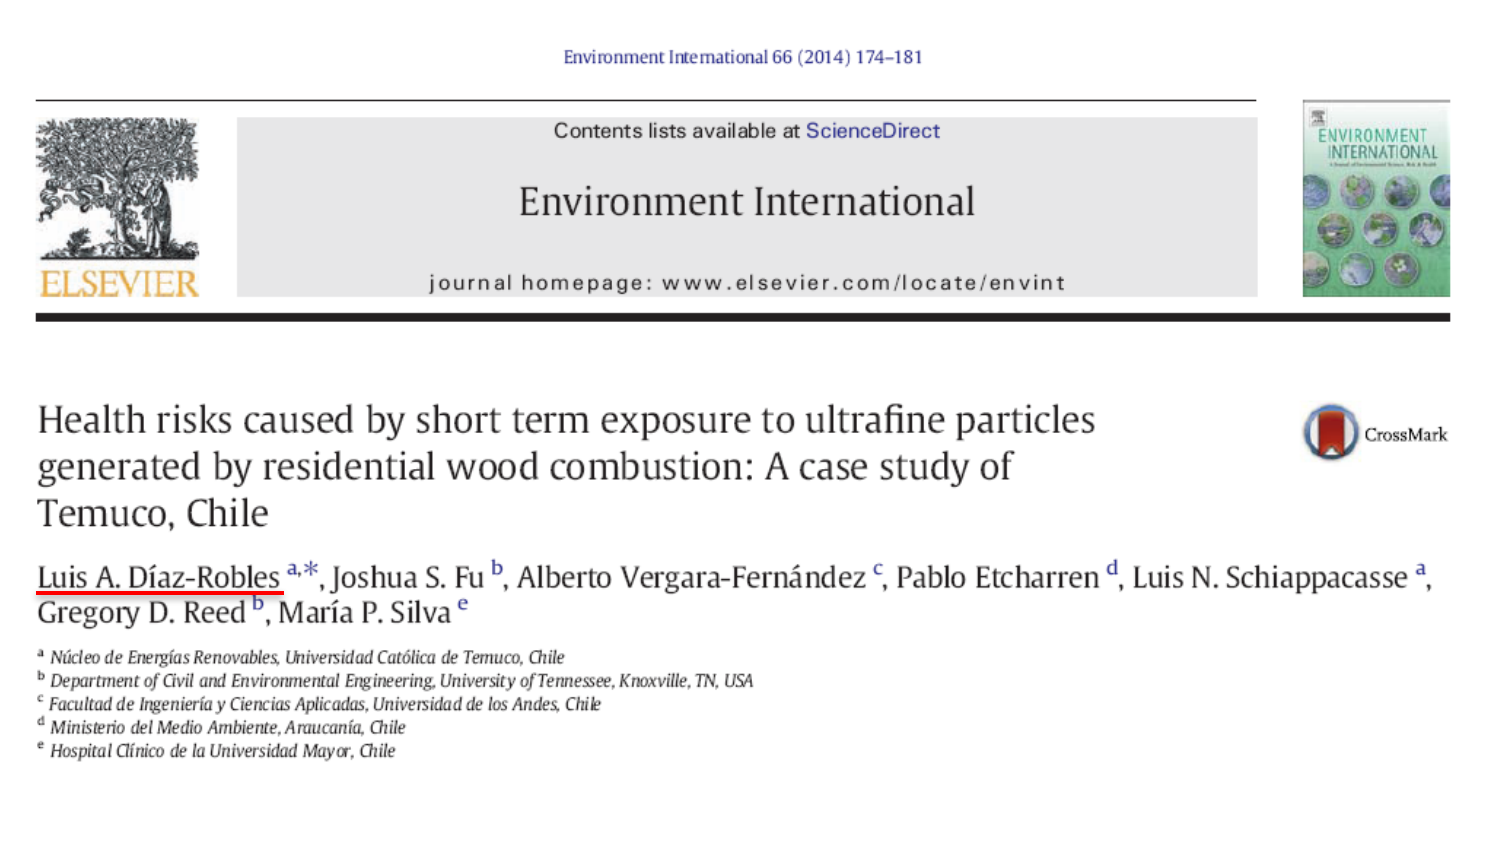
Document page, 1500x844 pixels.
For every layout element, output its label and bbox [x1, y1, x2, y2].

picture [19, 24, 1500, 766]
